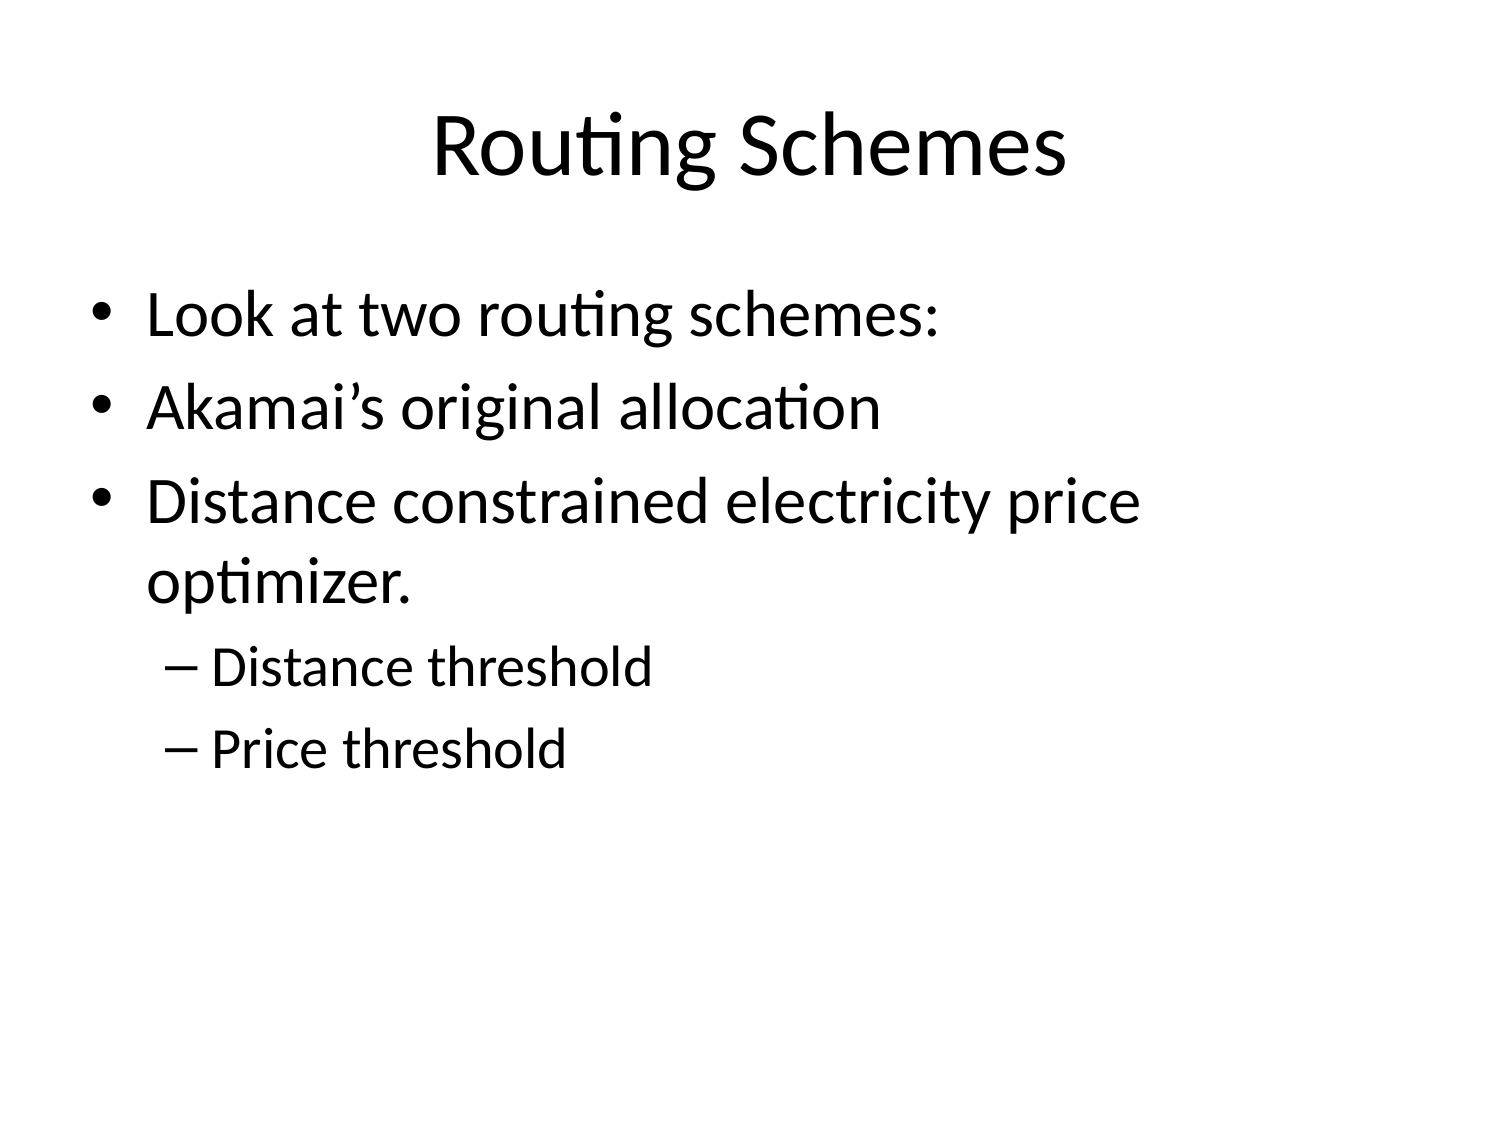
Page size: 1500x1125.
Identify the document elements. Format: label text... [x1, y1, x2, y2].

title Routing Schemes [75, 45, 1425, 233]
list Look at two routing schemes: Akamai’s original allocation Distance constrained electricity price optimizer. Distance threshold Price threshold [75, 262, 1425, 1005]
